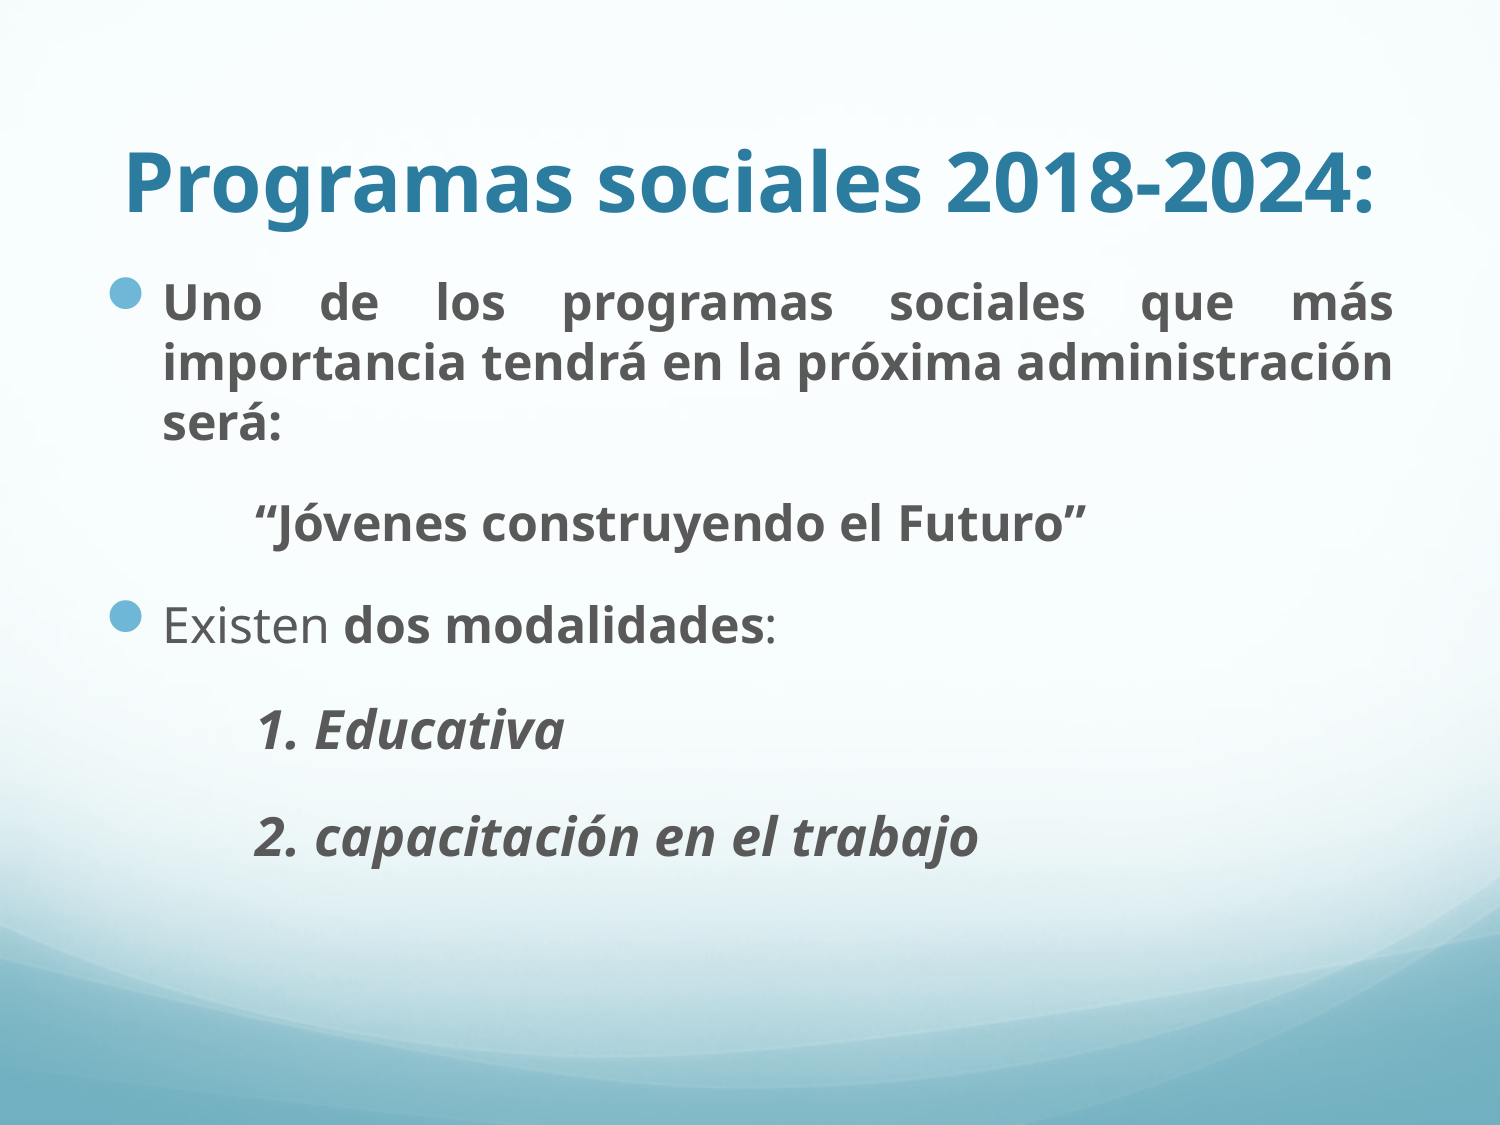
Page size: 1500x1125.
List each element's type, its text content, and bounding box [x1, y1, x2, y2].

list Uno de los programas sociales que más importancia tendrá en la próxima administración será: “Jóvenes construyendo el Futuro” Existen dos modalidades: 1. Educativa 2. capacitación en el trabajo [90, 262, 1410, 975]
title Programas sociales 2018-2024: [90, 17, 1410, 237]
